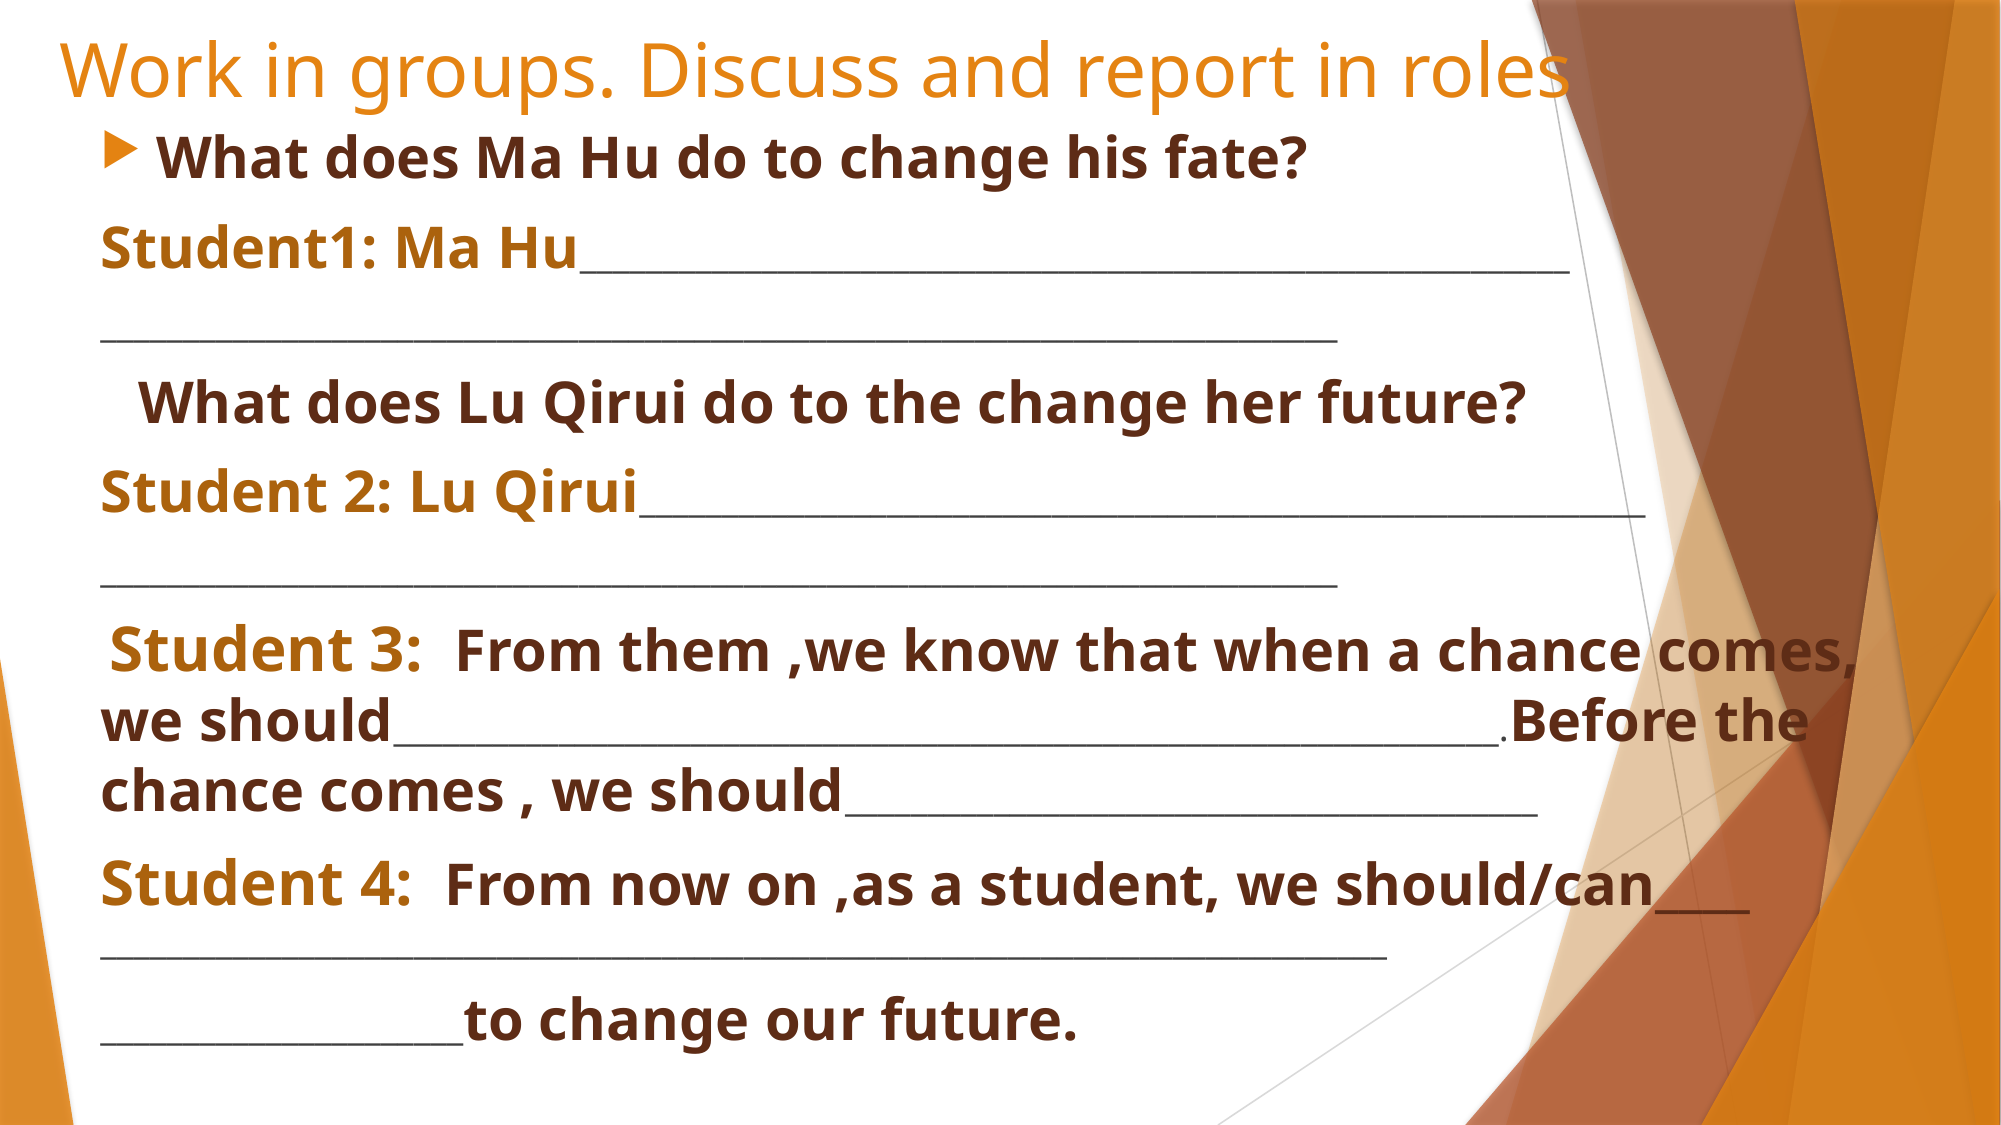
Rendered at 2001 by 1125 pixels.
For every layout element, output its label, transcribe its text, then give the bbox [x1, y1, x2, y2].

title Work in groups. Discuss and report in roles [44, 15, 1850, 233]
list What does Ma Hu do to change his fate? Student1: Ma Hu____________________________________________________________ ___________________________________________________________________________ What does Lu Qirui do to the change her future? Student 2: Lu Qirui_____________________________________________________________ ___________________________________________________________________________ Student 3: From them ,we know that when a chance comes, we should___________________________________________________________________.Before the chance comes , we should__________________________________________ Student 4: From now on ,as a student, we should/can____ ______________________________________________________________________________ ______________________to change our future. [85, 113, 1915, 1066]
